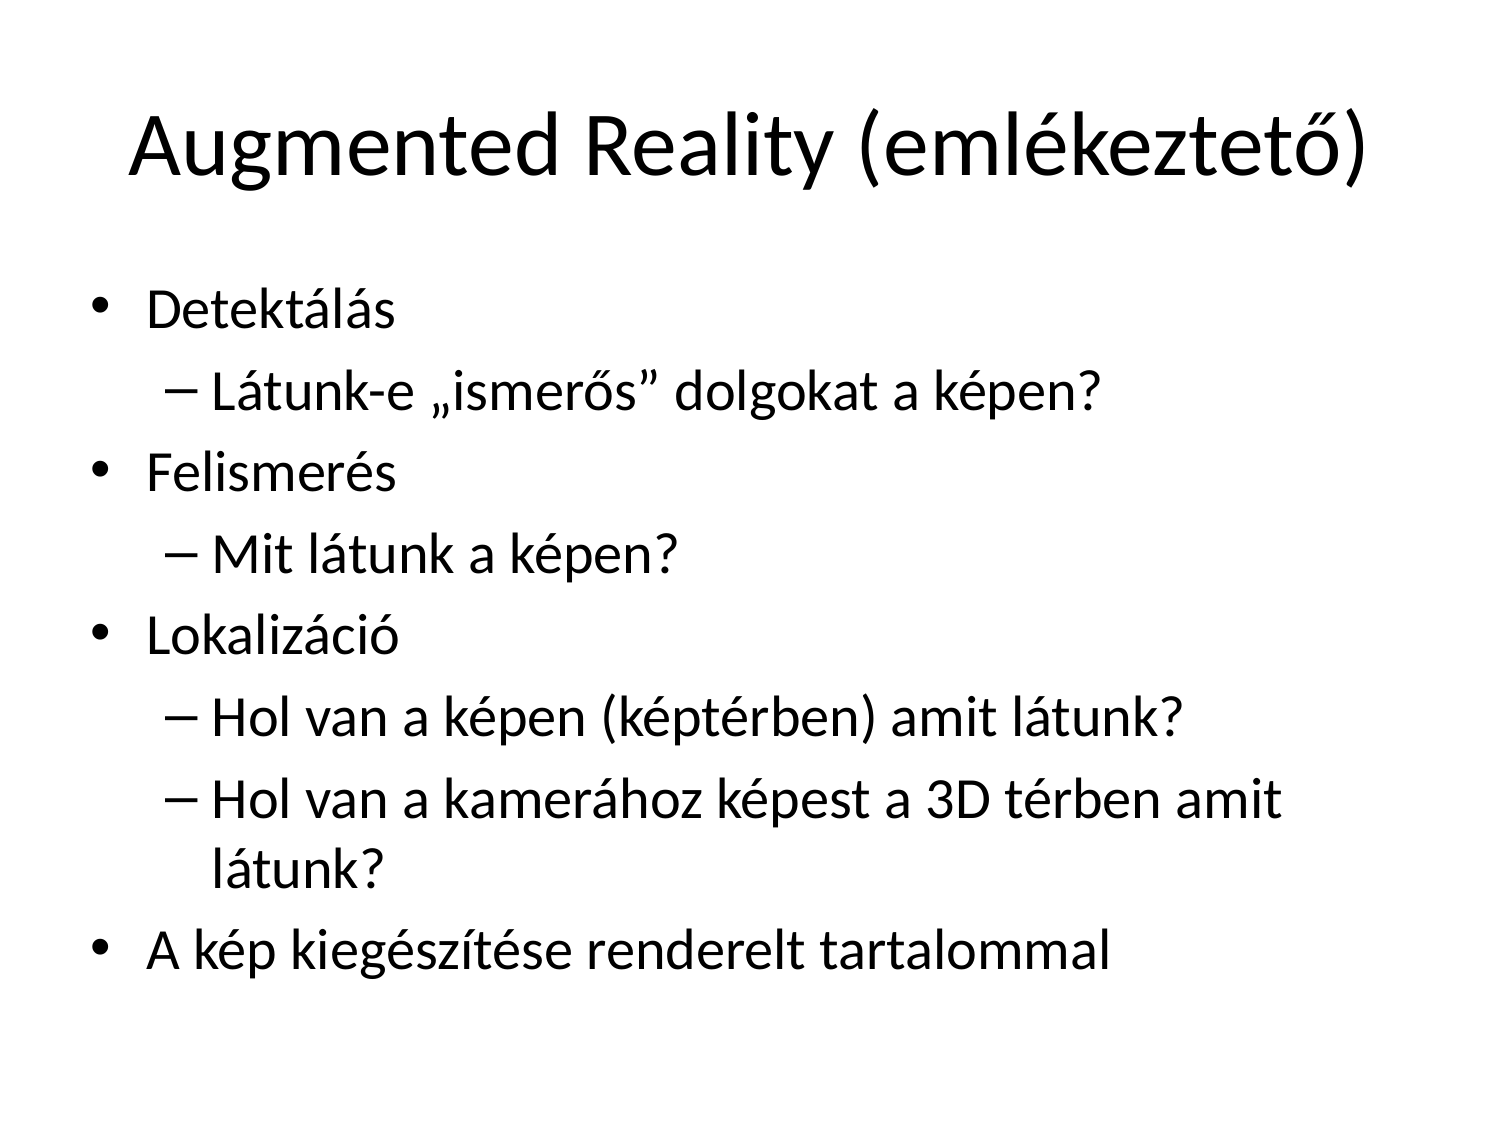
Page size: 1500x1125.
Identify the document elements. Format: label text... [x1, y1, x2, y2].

list Detektálás Látunk-e „ismerős” dolgokat a képen? Felismerés Mit látunk a képen? Lokalizáció Hol van a képen (képtérben) amit látunk? Hol van a kamerához képest a 3D térben amit látunk? A kép kiegészítése renderelt tartalommal [75, 262, 1475, 1005]
title Augmented Reality (emlékeztető) [75, 45, 1425, 233]
